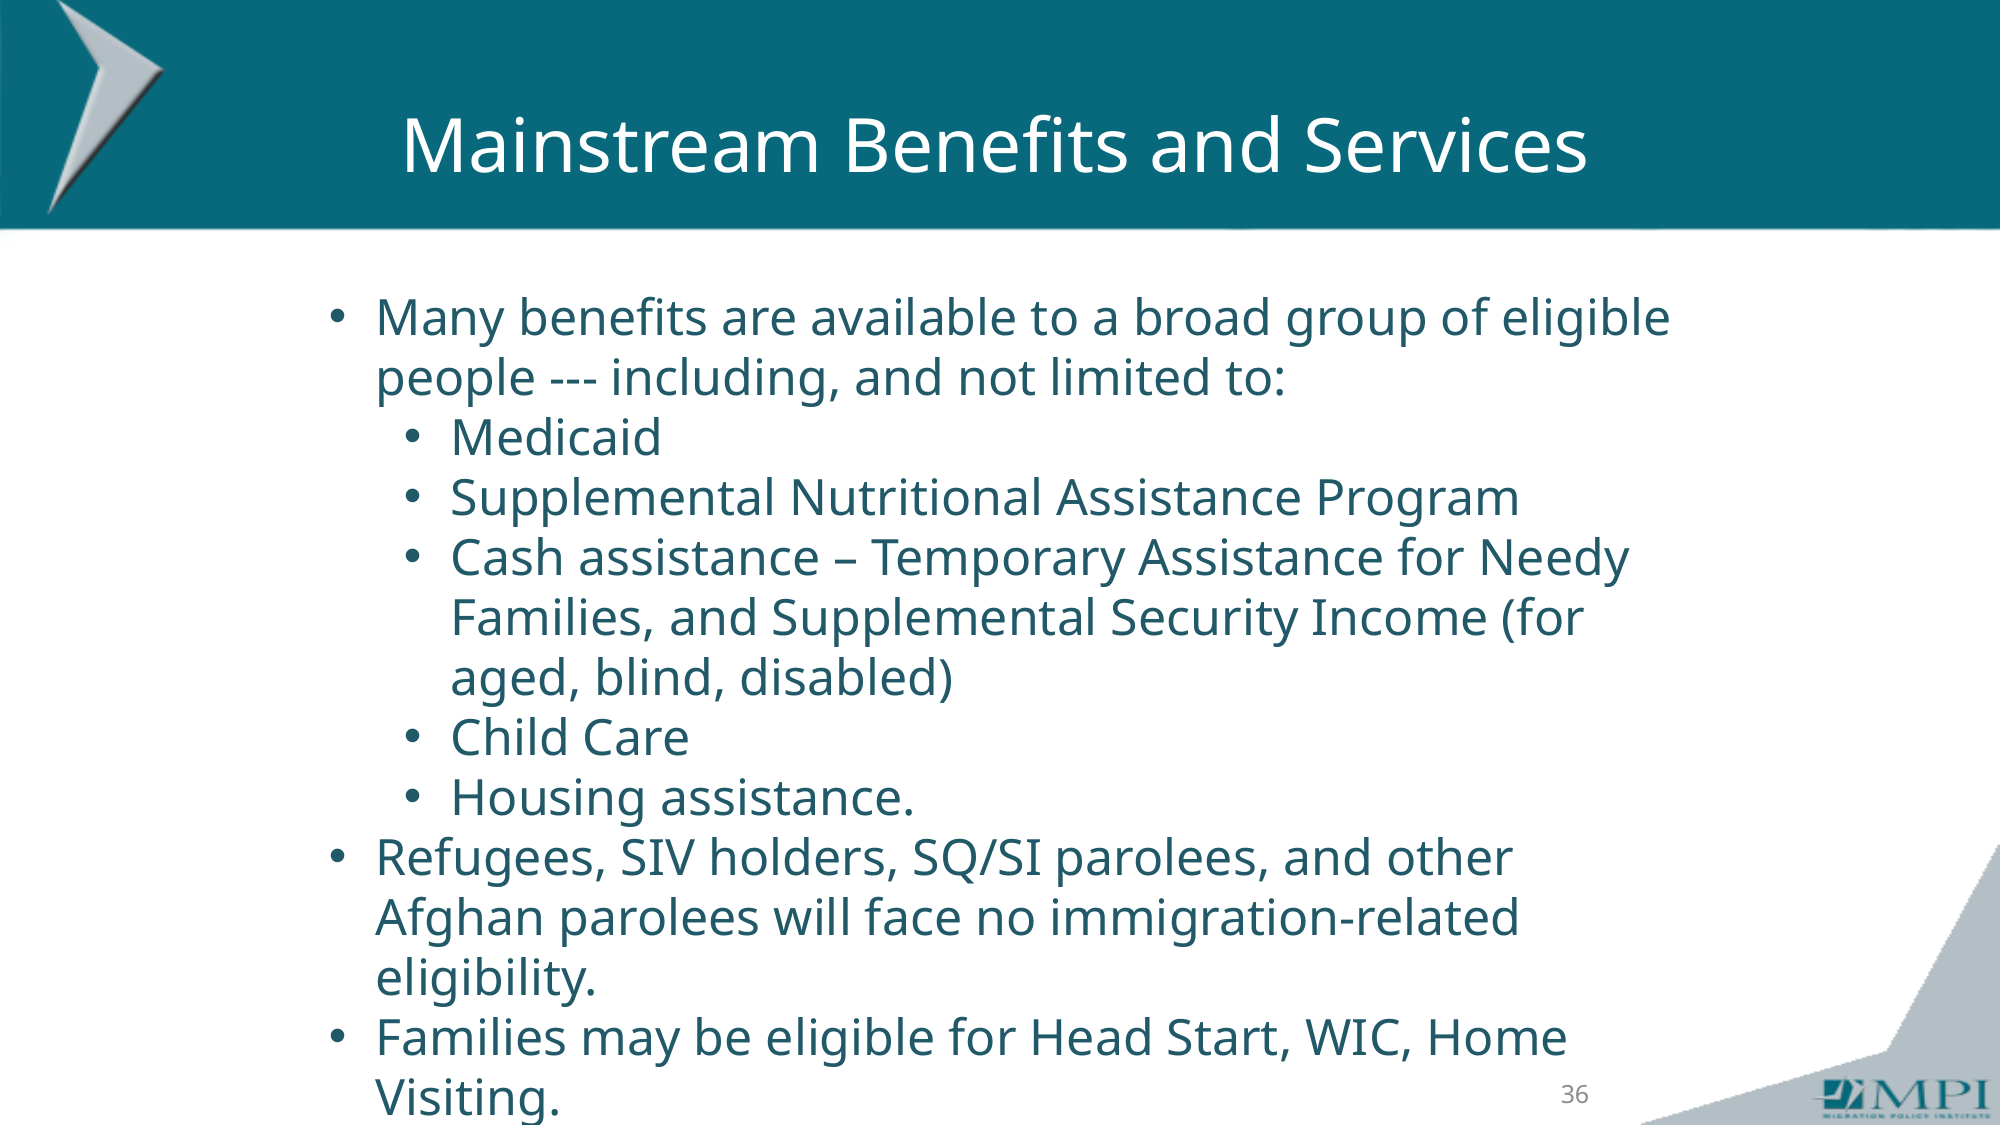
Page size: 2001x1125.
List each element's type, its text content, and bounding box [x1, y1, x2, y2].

text_box Mainstream Benefits and Services [294, 0, 1707, 163]
text_box Many benefits are available to a broad group of eligible people --- including, and not limited to: Medicaid Supplemental Nutritional Assistance Program Cash assistance – Temporary Assistance for Needy Families, and Supplemental Security Income (for aged, blind, disabled) Child Care Housing assistance. Refugees, SIV holders, SQ/SI parolees, and other Afghan parolees will face no immigration-related eligibility. Families may be eligible for Head Start, WIC, Home Visiting. Once work-authorized, may be eligible for services through Workforce Innovation and Opportunity Act. [314, 277, 1702, 1125]
picture [0, 0, 2000, 1125]
slide_number 36 [1137, 1065, 1605, 1125]
